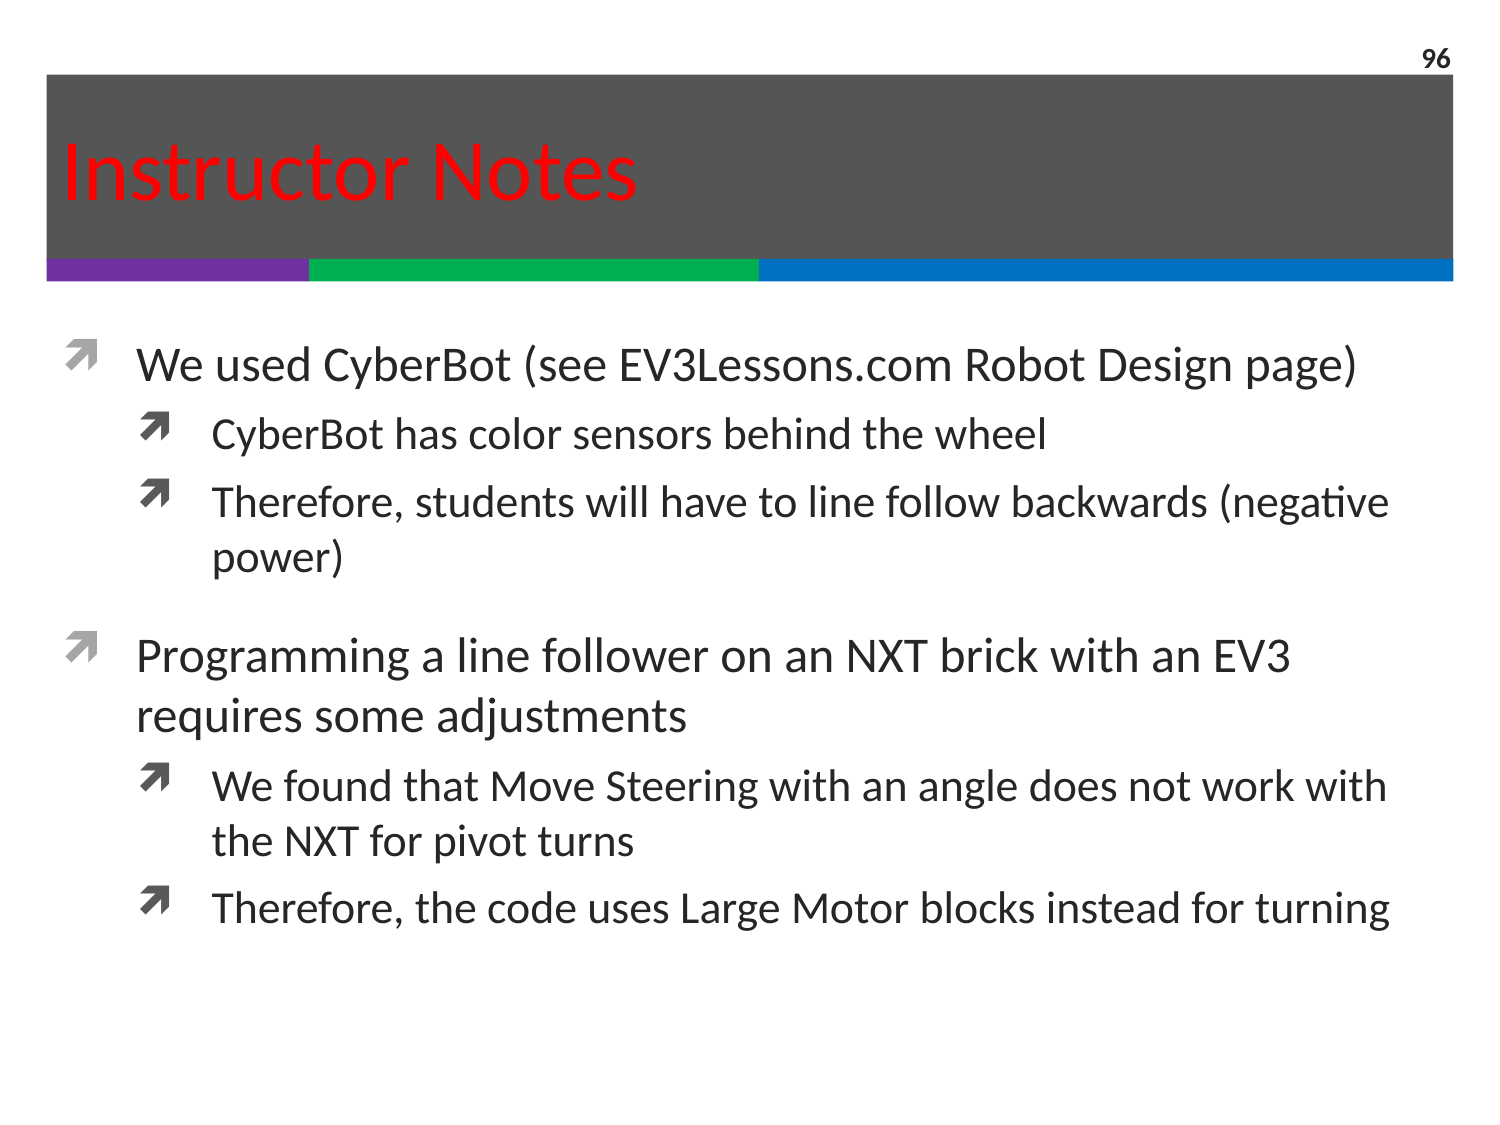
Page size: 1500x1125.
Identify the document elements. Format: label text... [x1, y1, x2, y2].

slide_number 96 [1362, 27, 1466, 87]
title Instructor Notes [46, 86, 1454, 245]
list We used CyberBot (see EV3Lessons.com Robot Design page) CyberBot has color sensors behind the wheel Therefore, students will have to line follow backwards (negative power) Programming a line follower on an NXT brick with an EV3 requires some adjustments We found that Move Steering with an angle does not work with the NXT for pivot turns Therefore, the code uses Large Motor blocks instead for turning [46, 323, 1454, 1005]
